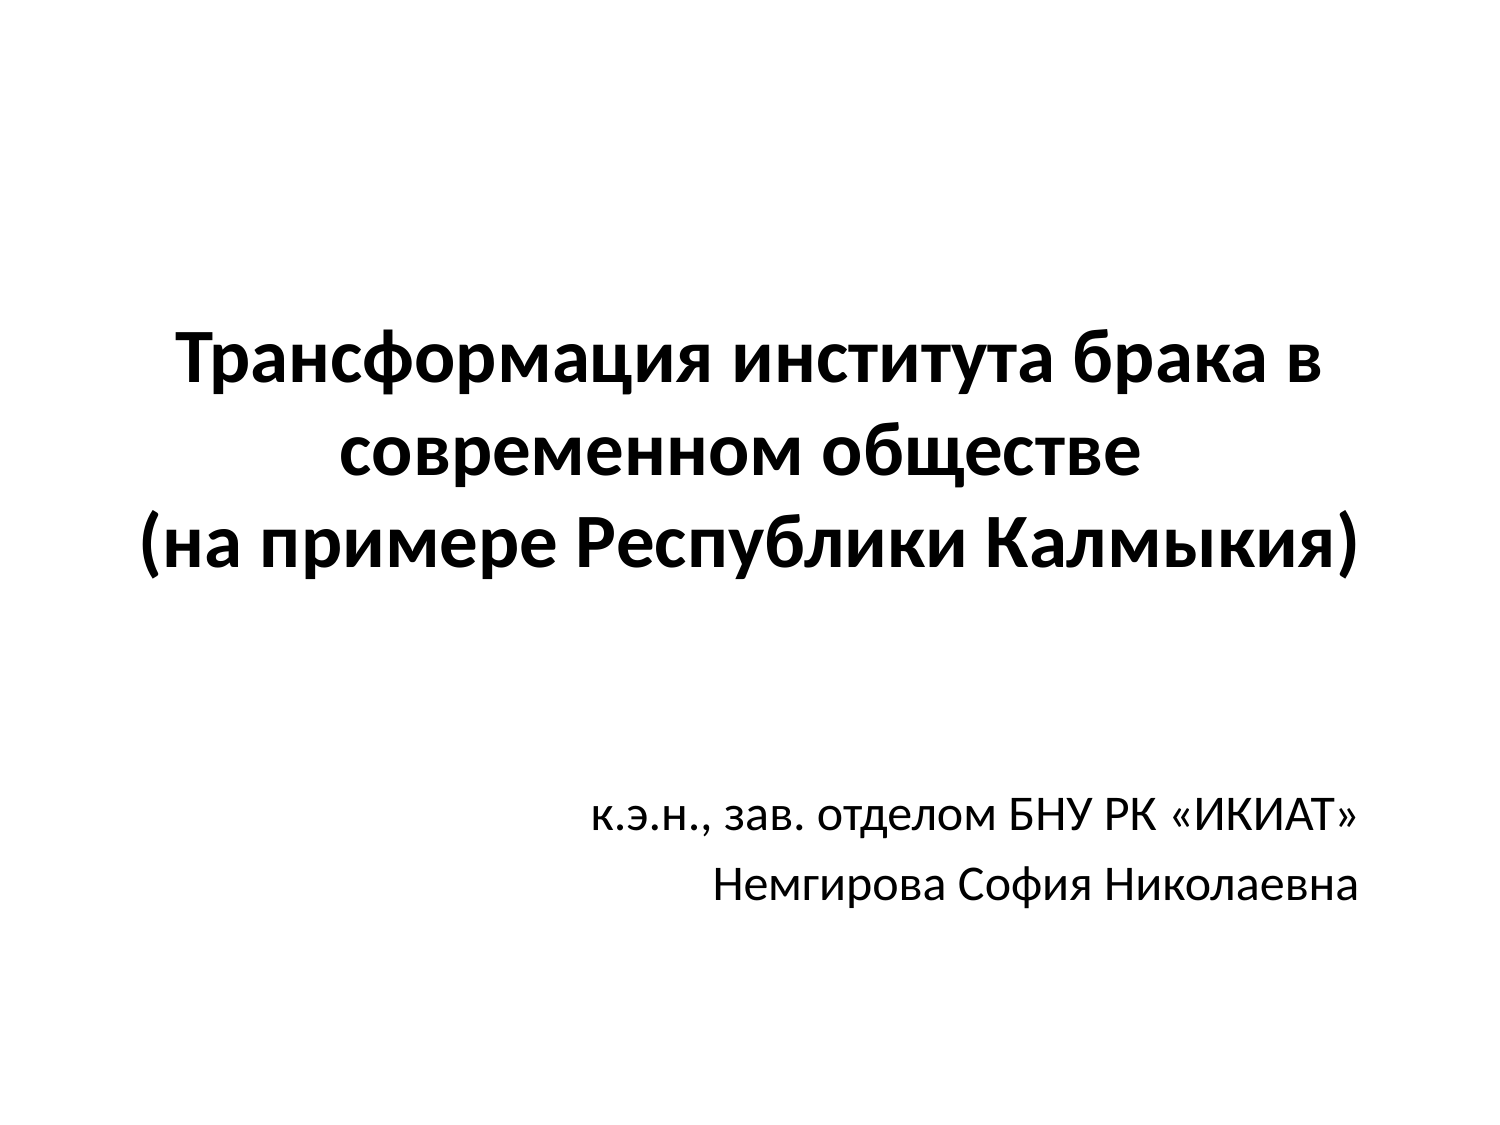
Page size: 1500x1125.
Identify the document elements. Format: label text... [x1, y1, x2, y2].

title Трансформация института брака в современном обществе (на примере Республики Калмыкия) [112, 267, 1388, 622]
subtitle к.э.н., зав. отделом БНУ РК «ИКИАТ» Немгирова София Николаевна [324, 633, 1375, 921]
